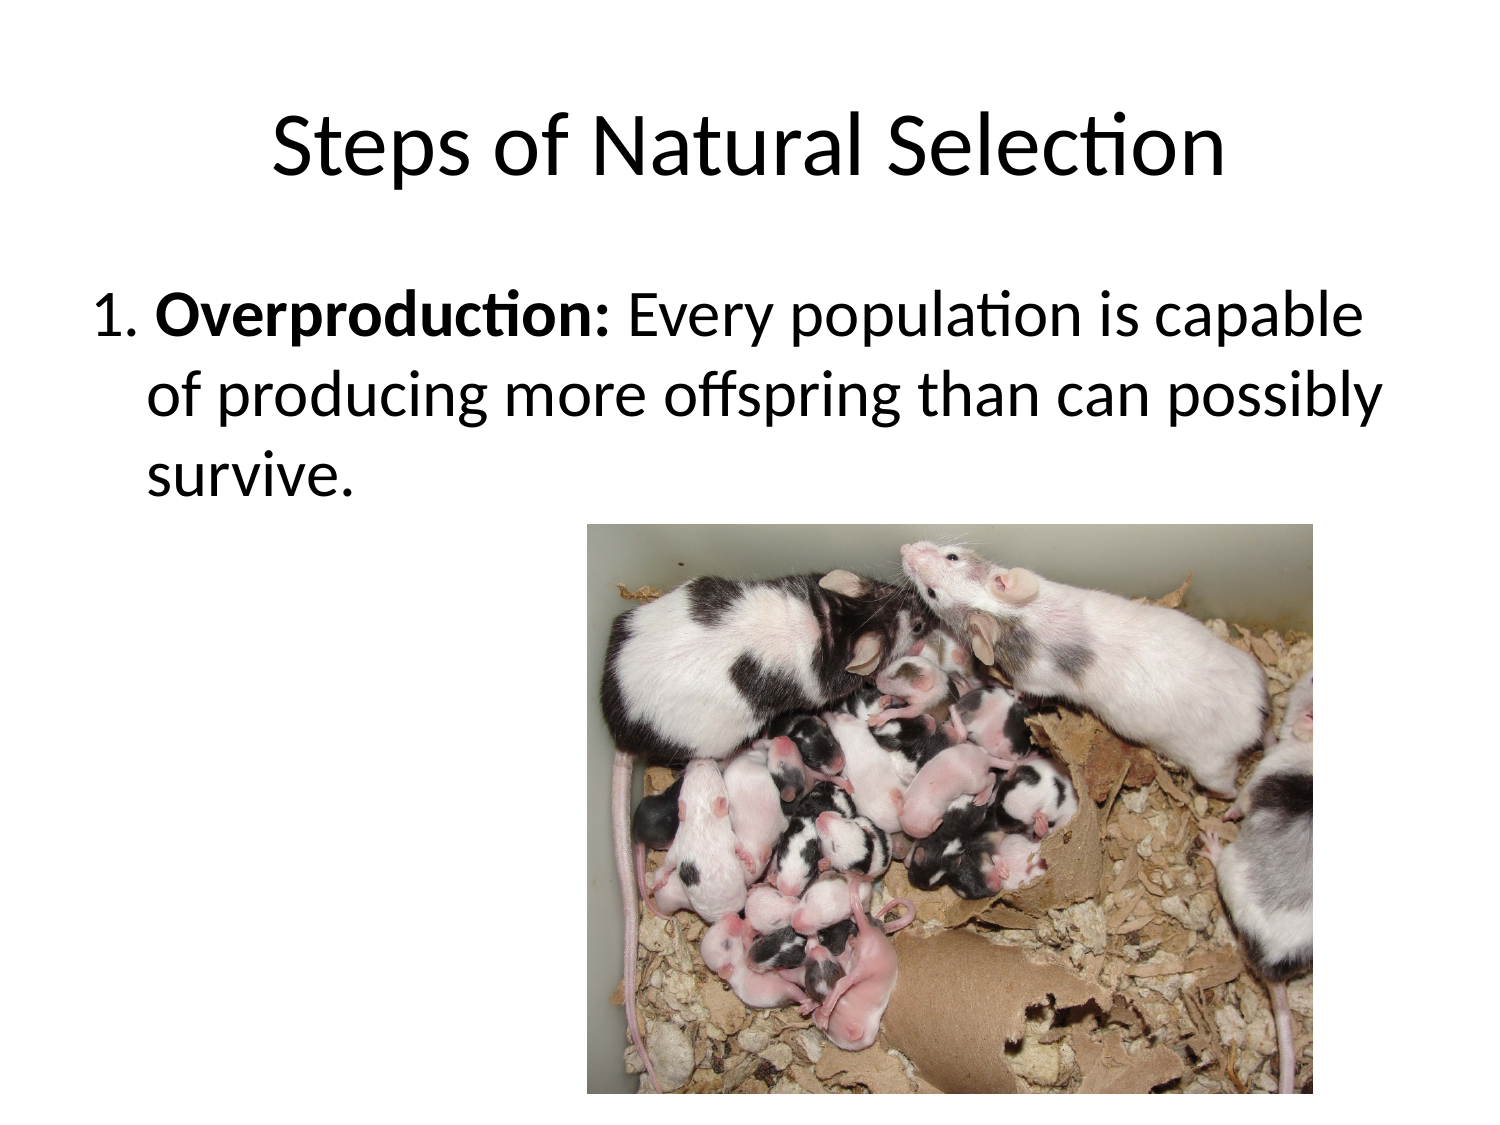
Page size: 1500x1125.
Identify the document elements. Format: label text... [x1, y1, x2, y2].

list 1. Overproduction: Every population is capable of producing more offspring than can possibly survive. [75, 262, 1425, 1005]
picture [587, 524, 1313, 1094]
title Steps of Natural Selection [75, 45, 1425, 233]
